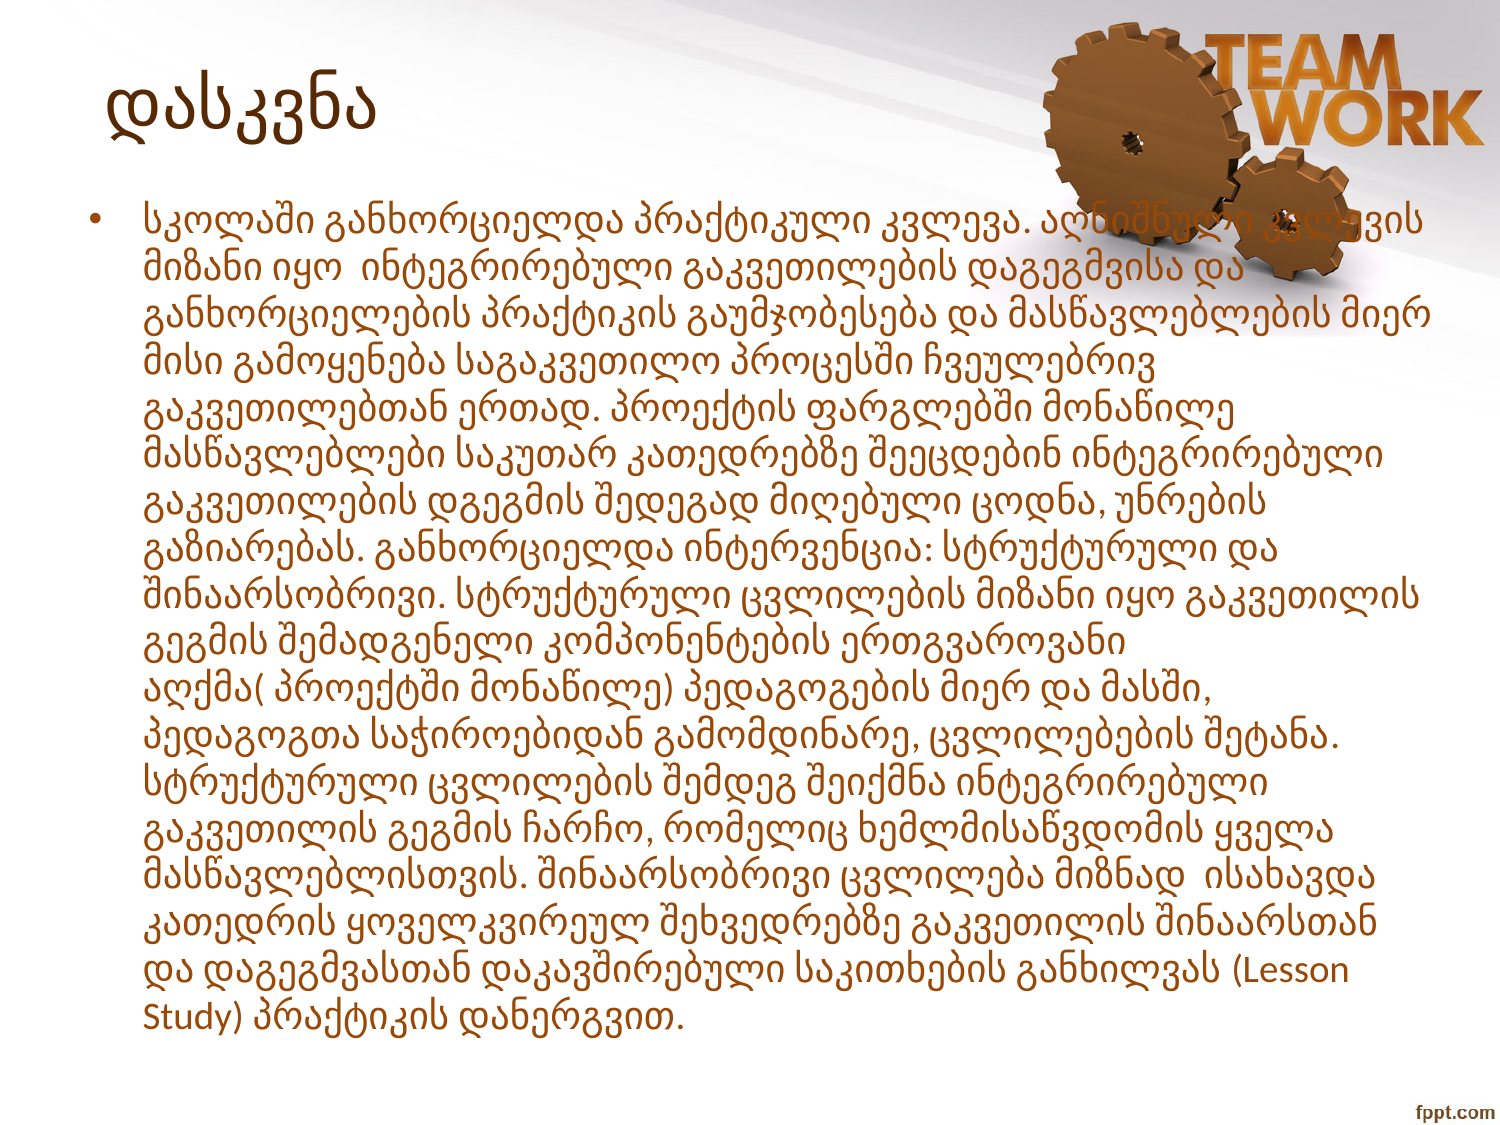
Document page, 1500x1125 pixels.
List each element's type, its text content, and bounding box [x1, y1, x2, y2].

list სკოლაში განხორციელდა პრაქტიკული კვლევა. აღნიშნული კვლევის მიზანი იყო ინტეგრირებული გაკვეთილების დაგეგმვისა და განხორციელების პრაქტიკის გაუმჯობესება და მასწავლებლების მიერ მისი გამოყენება საგაკვეთილო პროცესში ჩვეულებრივ გაკვეთილებთან ერთად. პროექტის ფარგლებში მონაწილე მასწავლებლები საკუთარ კათედრებზე შეეცდებინ ინტეგრირებული გაკვეთილების დგეგმის შედეგად მიღებული ცოდნა, უნრების გაზიარებას. განხორციელდა ინტერვენცია: სტრუქტურული და შინაარსობრივი. სტრუქტურული ცვლილების მიზანი იყო გაკვეთილის გეგმის შემადგენელი კომპონენტების ერთგვაროვანი აღქმა( პროექტში მონაწილე) პედაგოგების მიერ და მასში, პედაგოგთა საჭიროებიდან გამომდინარე, ცვლილებების შეტანა. სტრუქტურული ცვლილების შემდეგ შეიქმნა ინტეგრირებული გაკვეთილის გეგმის ჩარჩო, რომელიც ხემლმისაწვდომის ყველა მასწავლებლისთვის. შინაარსობრივი ცვლილება მიზნად ისახავდა კათედრის ყოველკვირეულ შეხვედრებზე გაკვეთილის შინაარსთან და დაგეგმვასთან დაკავშირებული საკითხების განხილვას (Lesson Study) პრაქტიკის დანერგვით. [73, 187, 1450, 1064]
picture [0, 0, 1500, 1125]
title დასკვნა [73, 50, 1424, 150]
